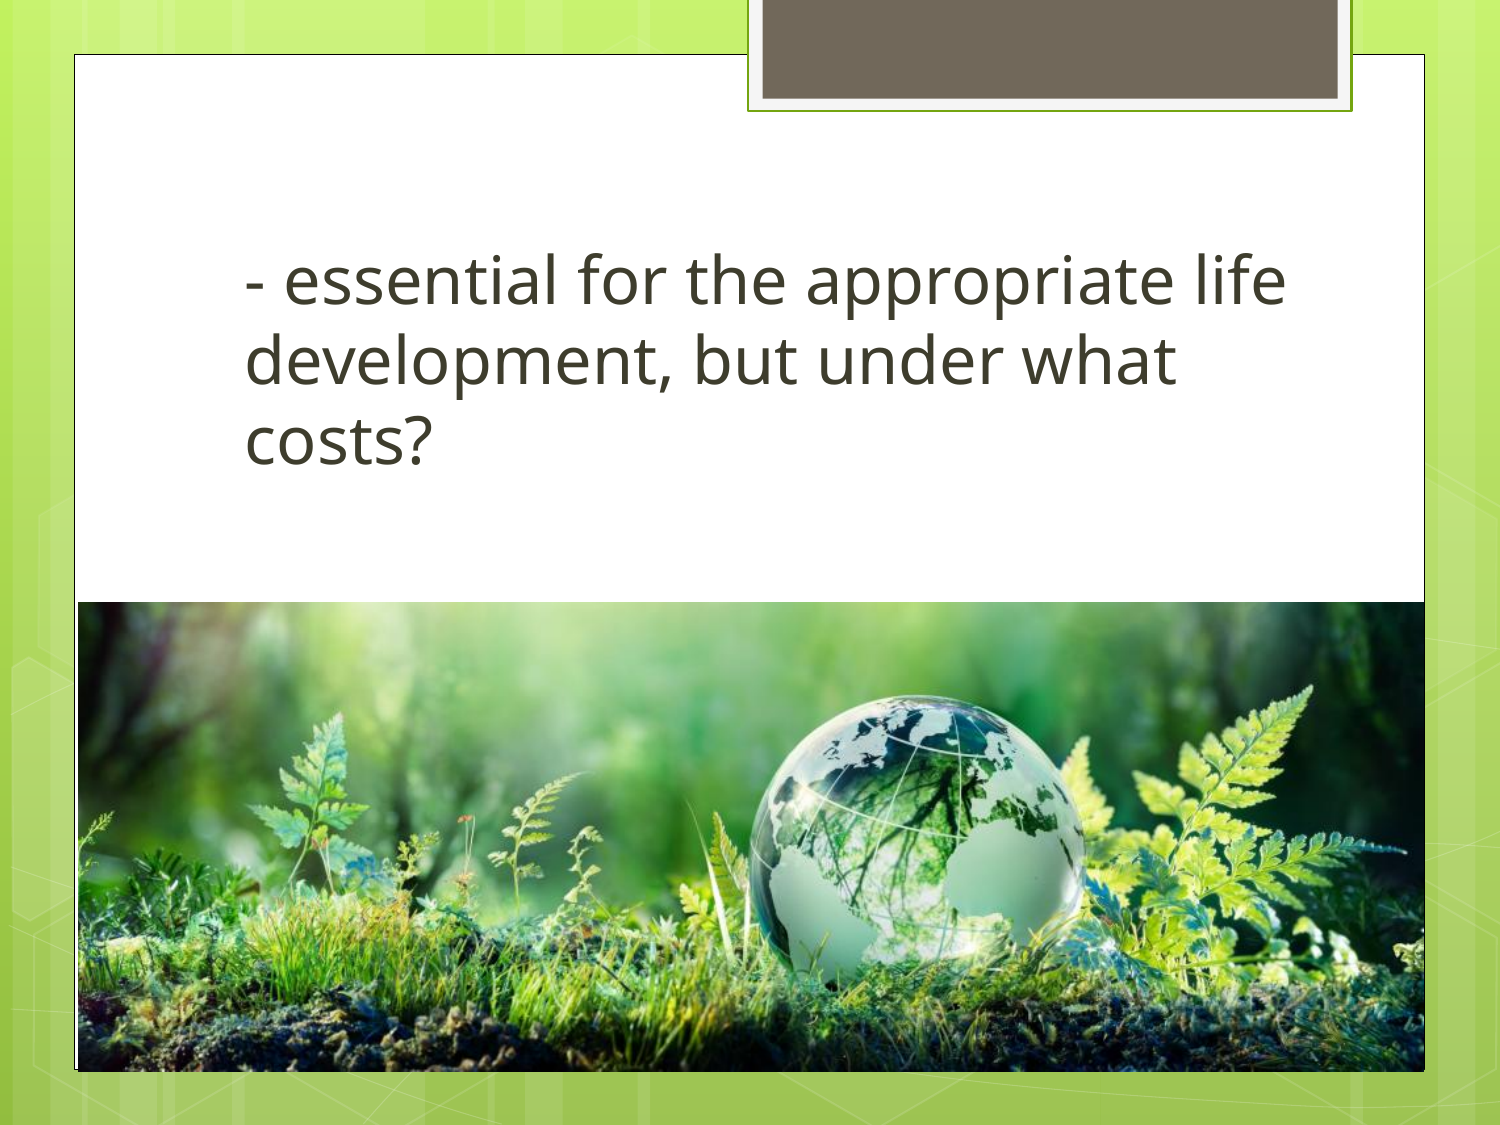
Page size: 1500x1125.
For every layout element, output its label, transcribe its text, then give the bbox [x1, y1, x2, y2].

picture [77, 602, 1424, 1072]
list - essential for the appropriate life development, but under what costs? [218, 137, 1376, 600]
